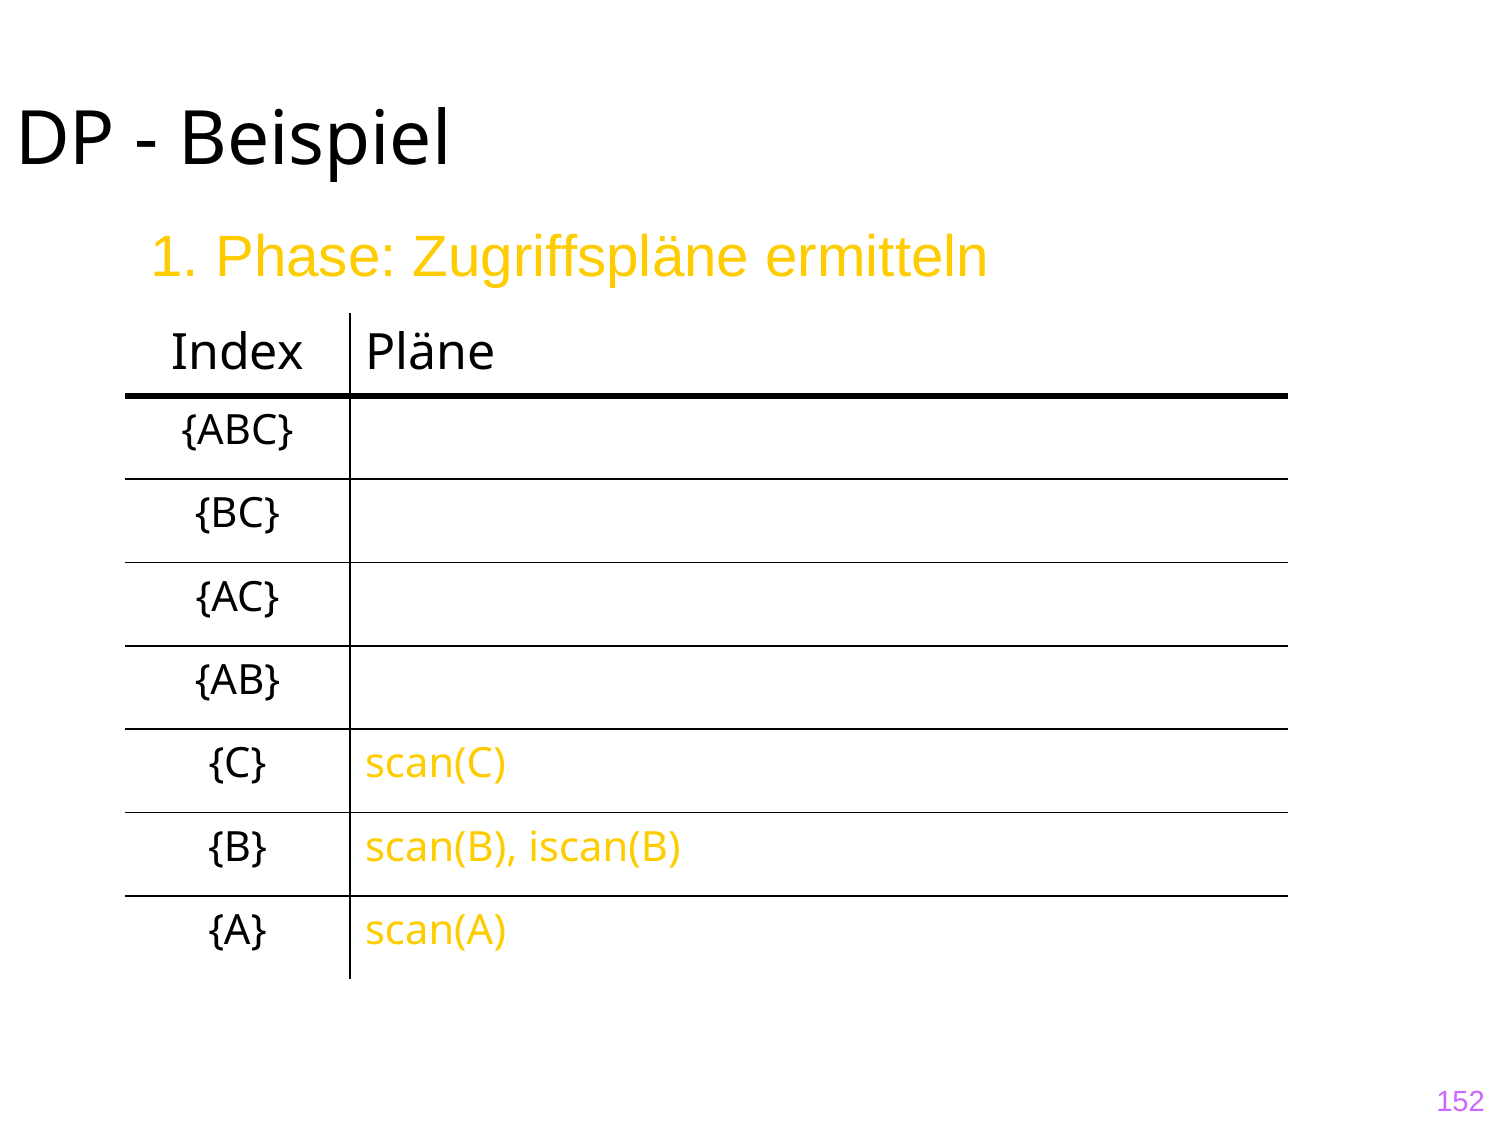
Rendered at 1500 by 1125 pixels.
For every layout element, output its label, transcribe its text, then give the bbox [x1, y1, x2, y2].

table_cell {ABC} [125, 399, 349, 478]
table_cell [351, 647, 1288, 728]
table_cell [351, 480, 1288, 562]
table_header Index [125, 313, 349, 393]
title DP - Beispiel [0, 0, 1500, 188]
table_cell {C} [125, 730, 349, 812]
table_cell [351, 563, 1288, 645]
text_box 1. Phase: Zugriffspläne ermitteln [135, 210, 1006, 296]
table_cell [351, 399, 1288, 478]
table_cell scan(A) [351, 897, 1288, 979]
table_cell {AB} [125, 647, 349, 728]
table_cell scan(C) [351, 730, 1288, 812]
table_cell {B} [125, 813, 349, 895]
table_cell {A} [125, 897, 349, 979]
table_cell scan(B), iscan(B) [351, 813, 1288, 895]
table_cell {AC} [125, 563, 349, 645]
slide_number 152 [1187, 1049, 1500, 1125]
table_cell {BC} [125, 480, 349, 562]
table_header Pläne [351, 313, 1288, 393]
